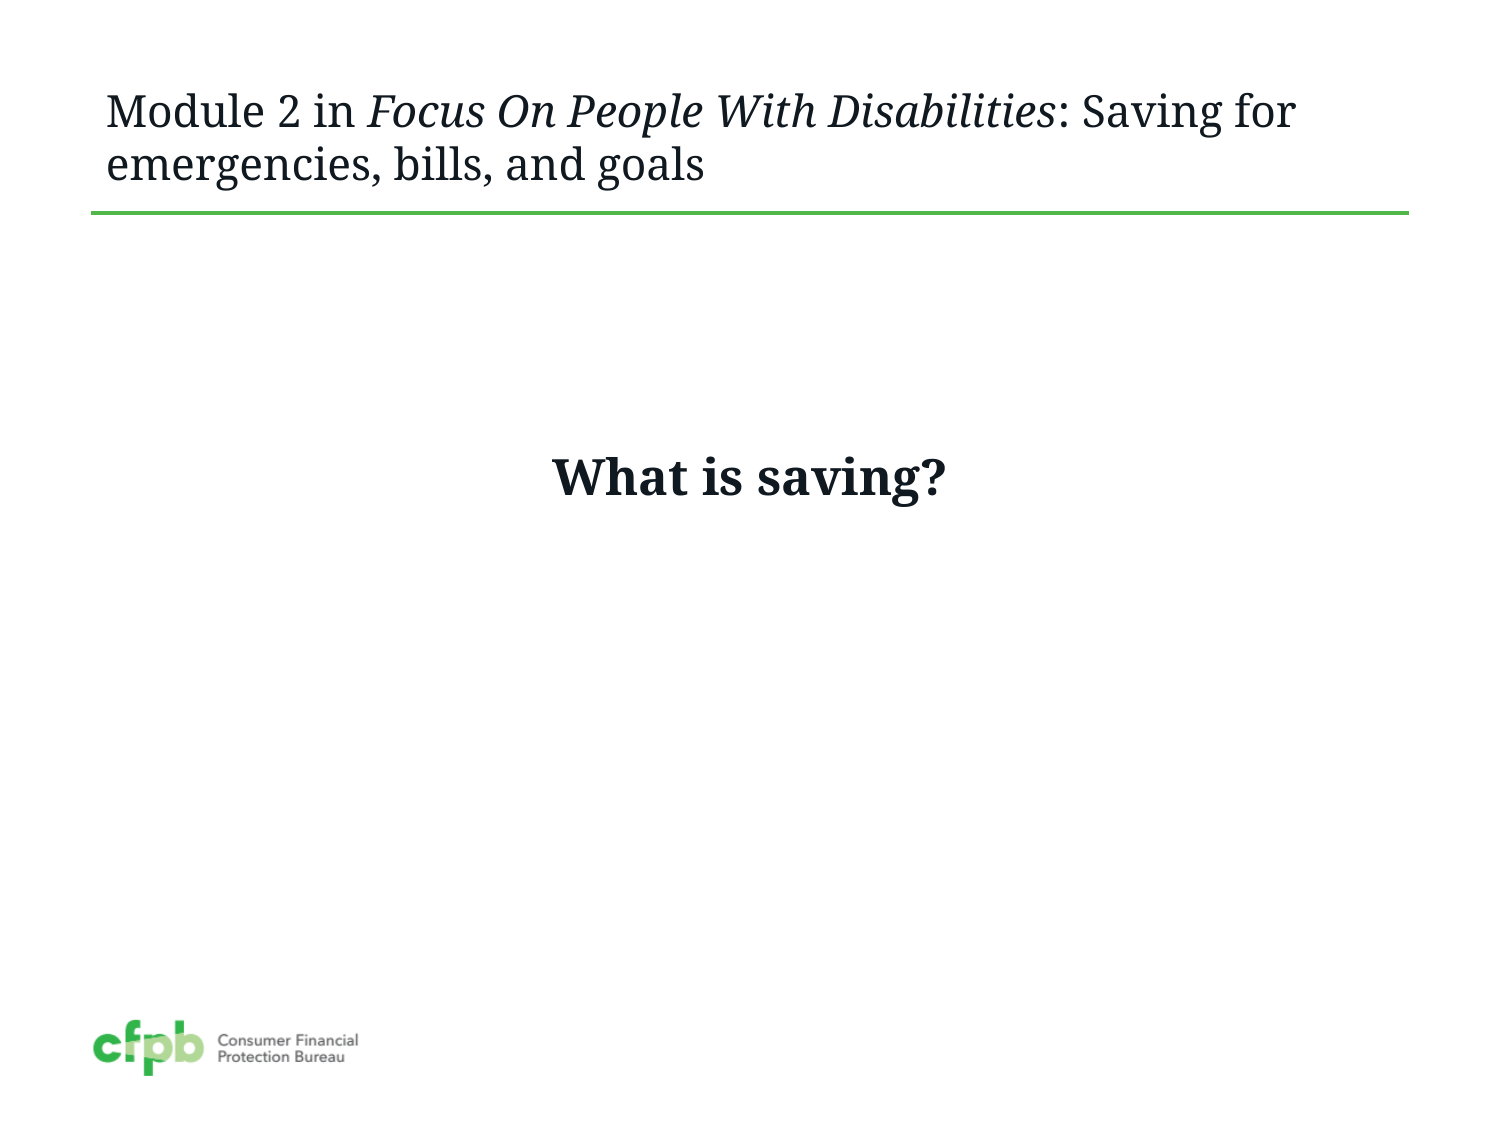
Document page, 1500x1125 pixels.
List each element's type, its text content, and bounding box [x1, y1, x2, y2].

list What is saving? [90, 443, 1410, 924]
title Module 2 in Focus On People With Disabilities: Saving for emergencies, bills, and goals [90, 75, 1410, 197]
